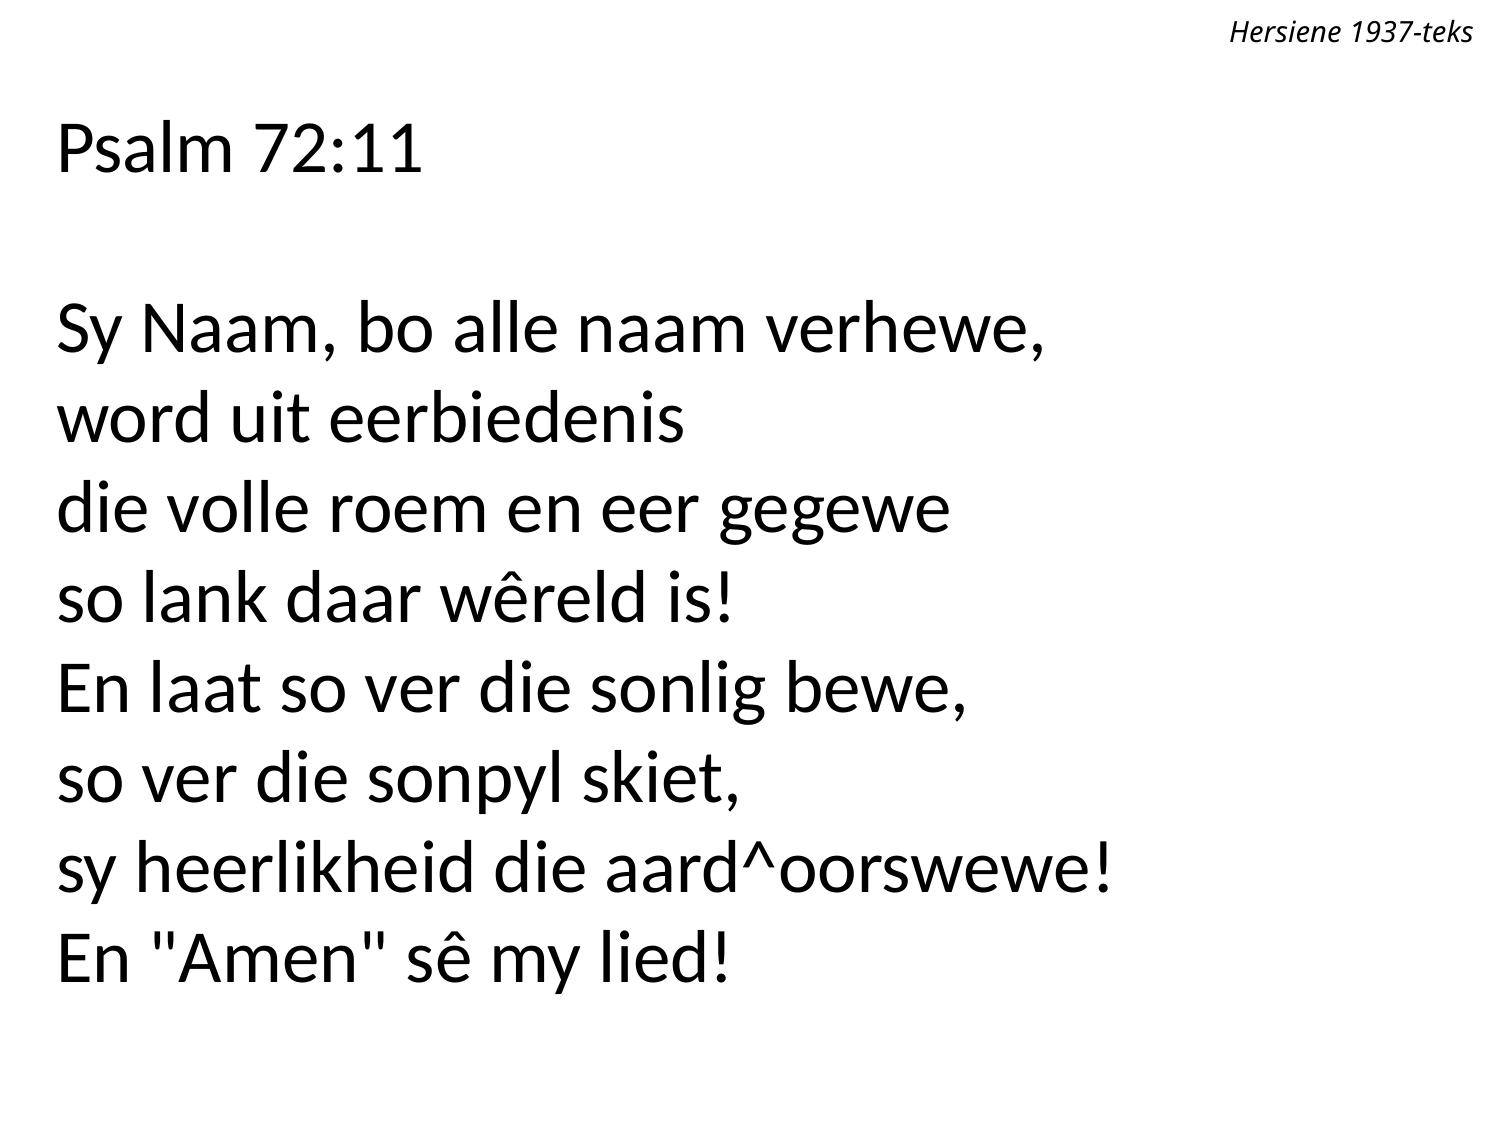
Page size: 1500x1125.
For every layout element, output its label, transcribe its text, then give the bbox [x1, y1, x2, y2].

text_box Psalm 72:11 Sy Naam, bo alle naam verhewe, word uit eerbiedenis die volle roem en eer gegewe so lank daar wêreld is! En laat so ver die sonlig bewe, so ver die sonpyl skiet, sy heerlikheid die aard^oorswewe! En "Amen" sê my lied! [41, 89, 1412, 1005]
text_box Hersiene 1937-teks [1214, 5, 1489, 56]
